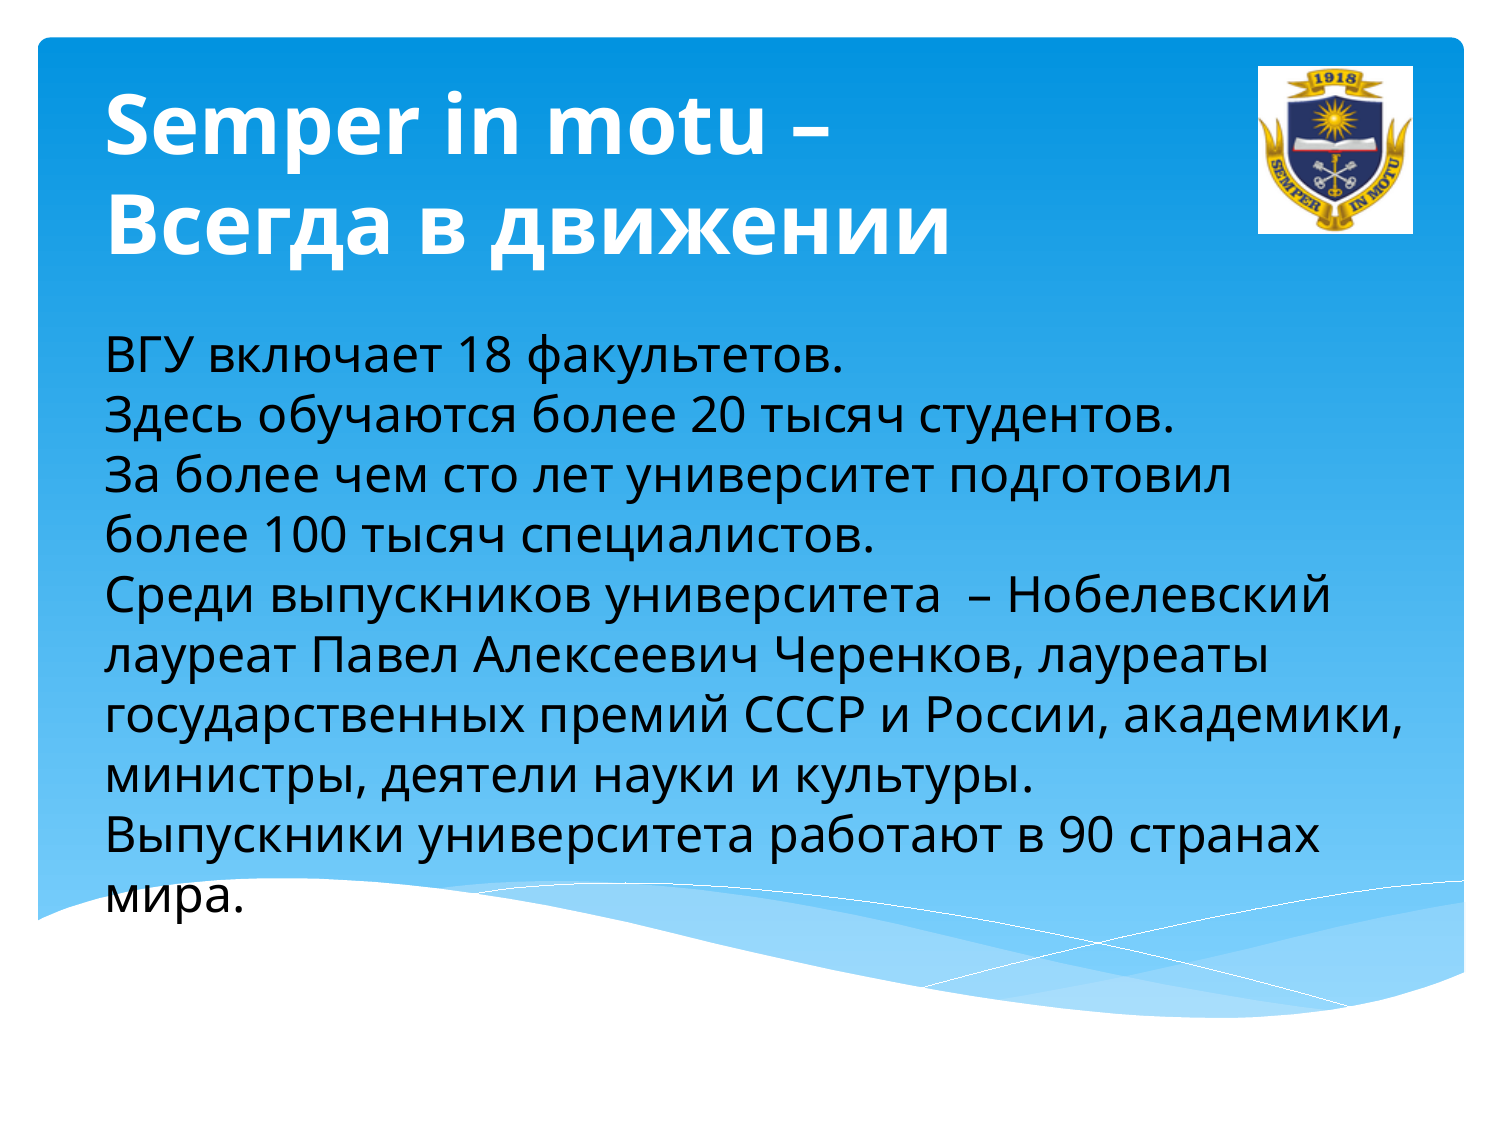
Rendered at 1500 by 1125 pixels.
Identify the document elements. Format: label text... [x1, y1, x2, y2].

text_box ВГУ включает 18 факультетов. Здесь обучаются более 20 тысяч студентов. За более чем сто лет университет подготовил более 100 тысяч специалистов. Среди выпускников университета – Нобелевский лауреат Павел Алексеевич Черенков, лауреаты государственных премий СССР и России, академики, министры, деятели науки и культуры. Выпускники университета работают в 90 странах мира. [89, 255, 1424, 931]
title Semper in motu – Всегда в движении [89, 0, 1424, 66]
text_box [41, 66, 1424, 374]
picture [1258, 67, 1413, 234]
